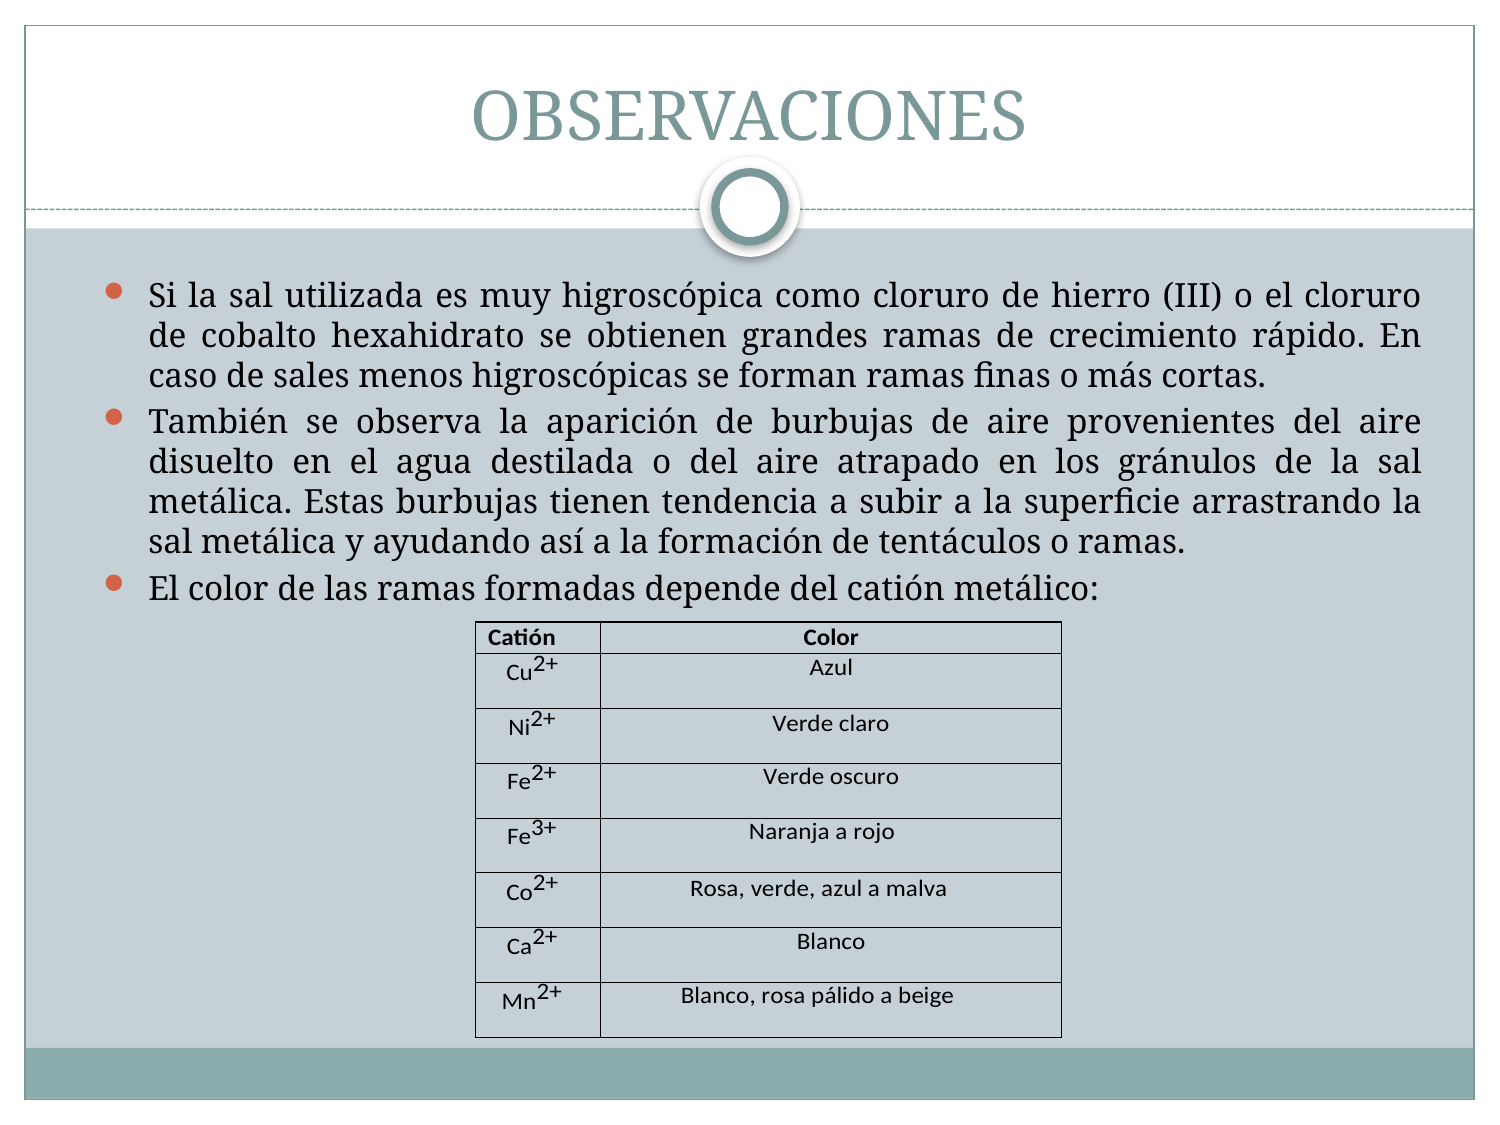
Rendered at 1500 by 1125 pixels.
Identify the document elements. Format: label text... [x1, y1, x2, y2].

title OBSERVACIONES [49, 37, 1450, 162]
list Si la sal utilizada es muy higroscópica como cloruro de hierro (III) o el cloruro de cobalto hexahidrato se obtienen grandes ramas de crecimiento rápido. En caso de sales menos higroscópicas se forman ramas finas o más cortas. También se observa la aparición de burbujas de aire provenientes del aire disuelto en el agua destilada o del aire atrapado en los gránulos de la sal metálica. Estas burbujas tienen tendencia a subir a la superficie arrastrando la sal metálica y ayudando así a la formación de tentáculos o ramas. El color de las ramas formadas depende del catión metálico: [88, 267, 1439, 622]
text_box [218, 621, 1213, 1071]
